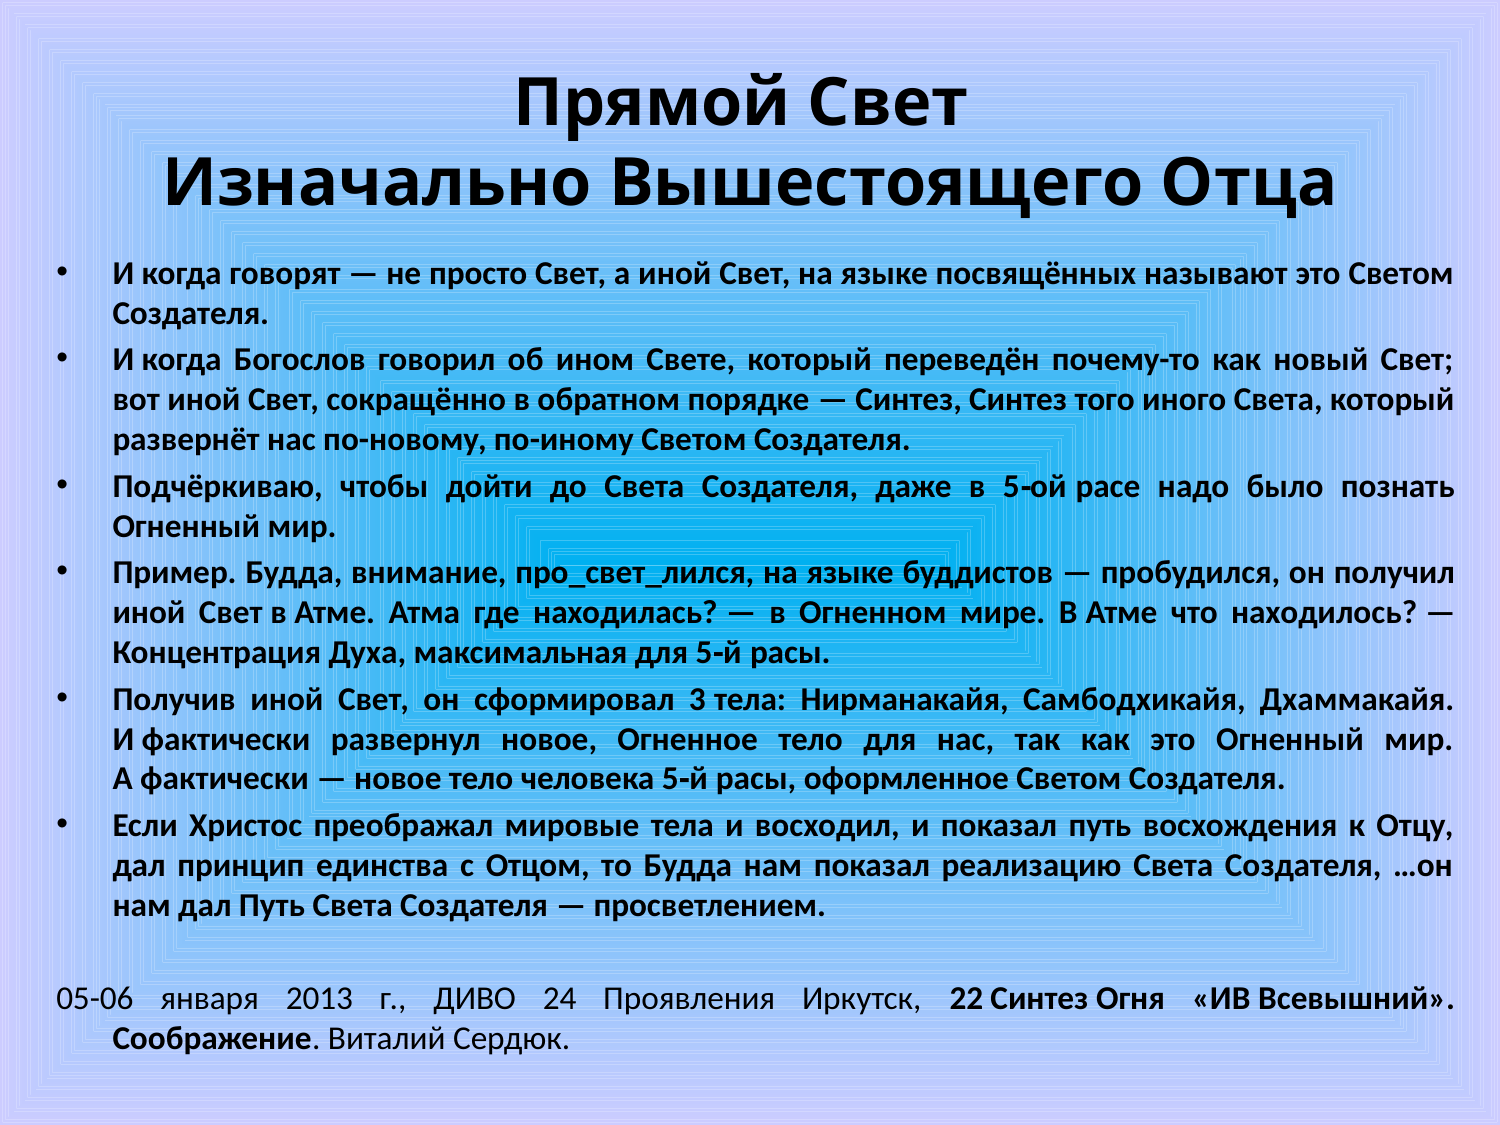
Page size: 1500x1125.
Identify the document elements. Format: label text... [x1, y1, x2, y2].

list И когда говорят — не просто Свет, а иной Свет, на языке посвящённых называют это Светом Создателя. И когда Богослов говорил об ином Свете, который переведён почему-то как новый Свет; вот иной Свет, сокращённо в обратном порядке — Синтез, Синтез того иного Света, который развернёт нас по-новому, по-иному Светом Создателя. Подчёркиваю, чтобы дойти до Света Создателя, даже в 5‑ой расе надо было познать Огненный мир. Пример. Будда, внимание, про_свет_лился, на языке буддистов — пробудился, он получил иной Свет в Атме. Атма где находилась? — в Огненном мире. В Атме что находилось? — Концентрация Духа, максимальная для 5‑й расы. Получив иной Свет, он сформировал 3 тела: Нирманакайя, Самбодхикайя, Дхаммакайя. И фактически развернул новое, Огненное тело для нас, так как это Огненный мир. А фактически — новое тело человека 5‑й расы, оформленное Светом Создателя. Если Христос преображал мировые тела и восходил, и показал путь восхождения к Отцу, дал принцип единства с Отцом, то Будда нам показал реализацию Света Создателя, …он нам дал Путь Света Создателя — просветлением. 05-06 января 2013 г., ДИВО 24 Проявления Иркутск, 22 Синтез Огня «ИВ Всевышний». Соображение. Виталий Сердюк. [41, 243, 1471, 1071]
title Прямой Свет Изначально Вышестоящего Отца [75, 45, 1425, 233]
